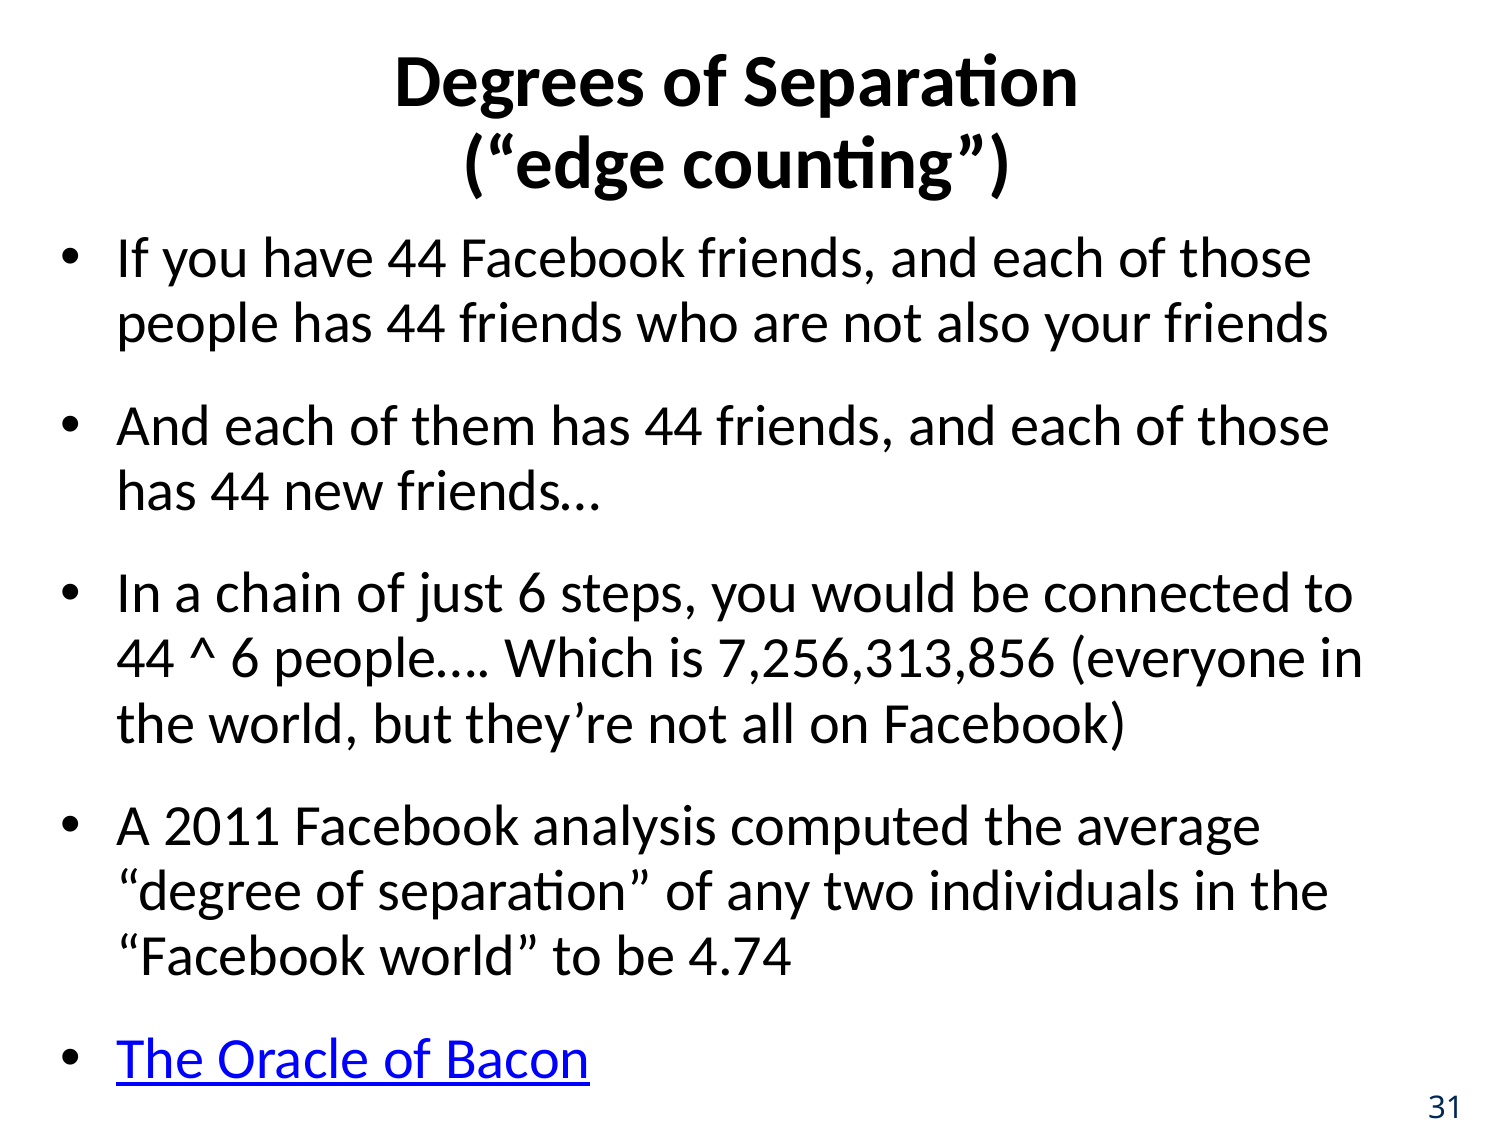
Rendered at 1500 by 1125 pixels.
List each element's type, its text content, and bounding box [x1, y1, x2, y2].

text_box 31 [1438, 1081, 1454, 1119]
title Degrees of Separation (“edge counting”) [62, 24, 1413, 220]
text_box If you have 44 Facebook friends, and each of those people has 44 friends who are not also your friends And each of them has 44 friends, and each of those has 44 new friends… In a chain of just 6 steps, you would be connected to 44 ^ 6 people…. Which is 7,256,313,856 (everyone in the world, but they’re not all on Facebook) A 2011 Facebook analysis computed the average “degree of separation” of any two individuals in the “Facebook world” to be 4.74 The Oracle of Bacon [49, 220, 1413, 1097]
